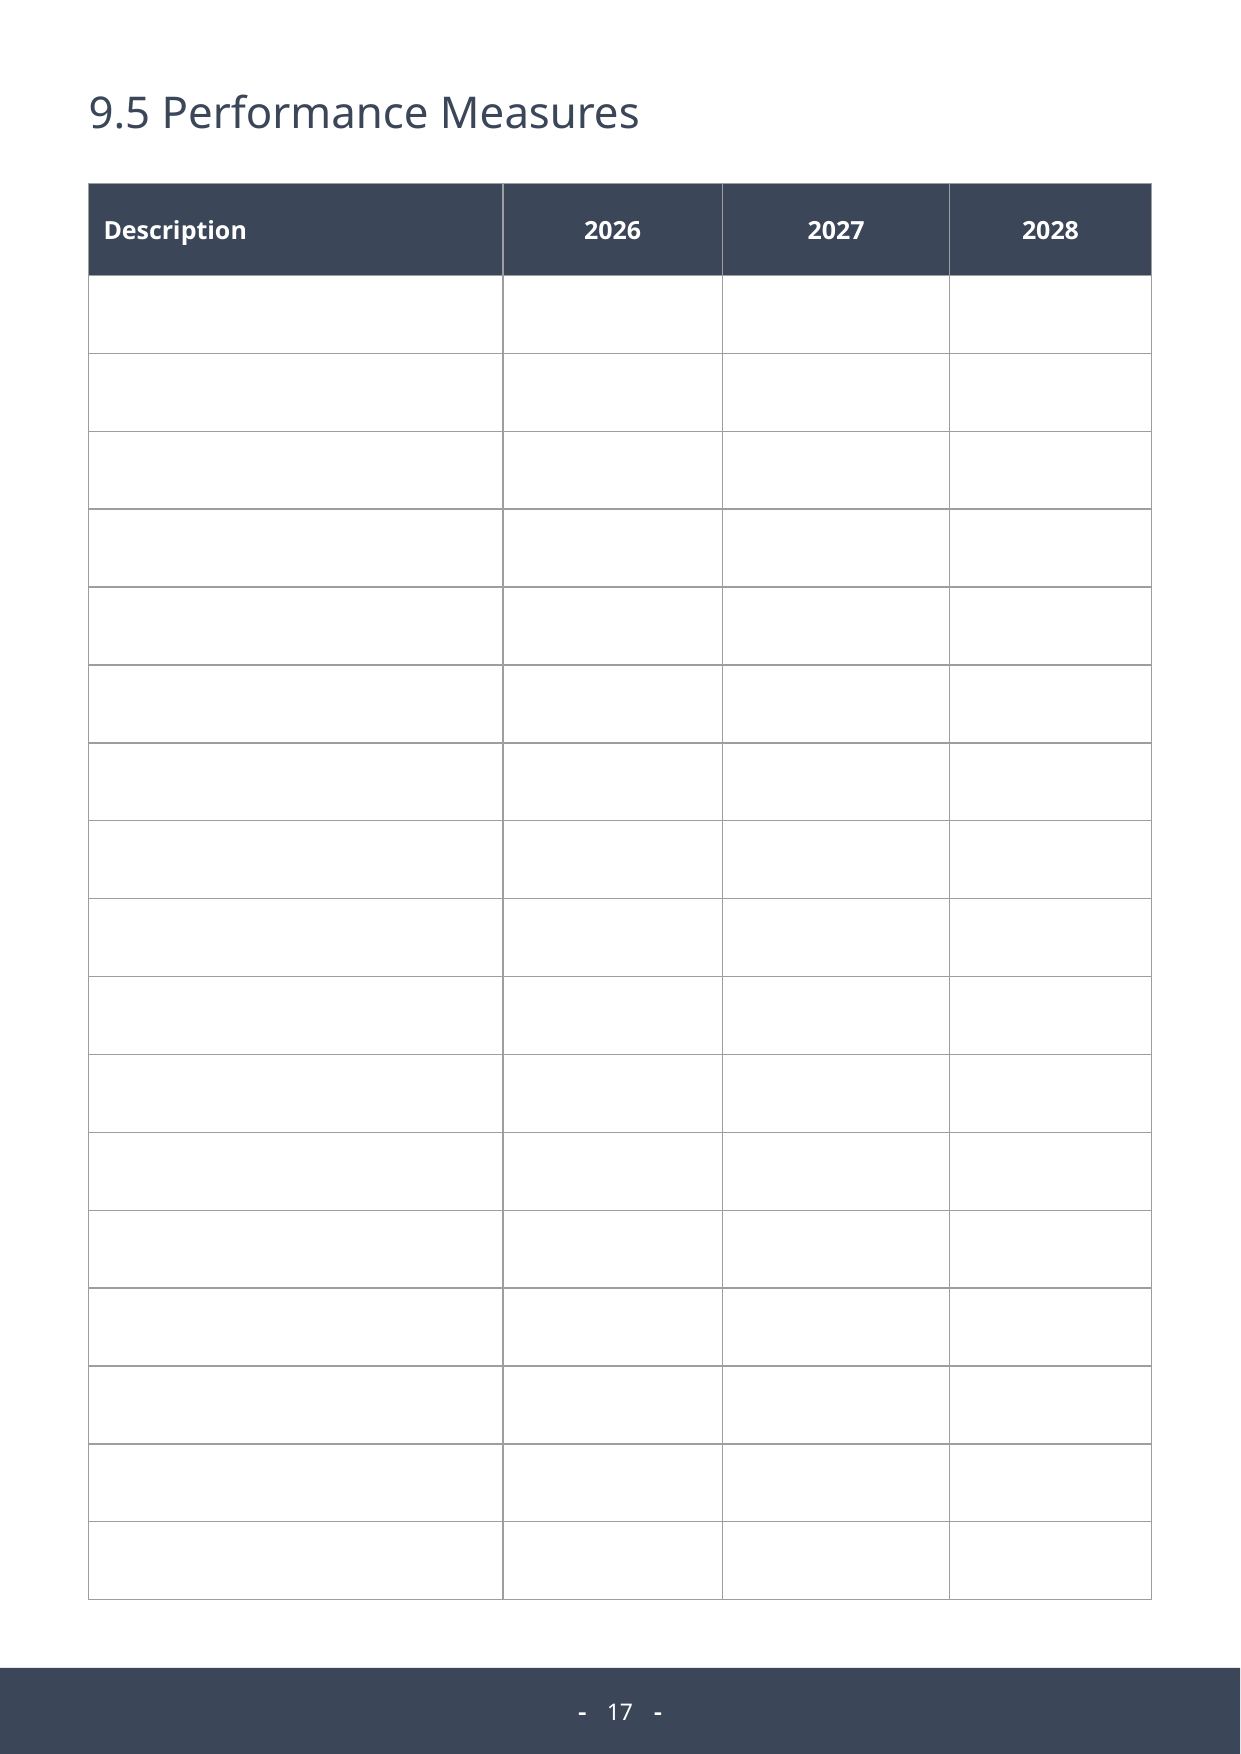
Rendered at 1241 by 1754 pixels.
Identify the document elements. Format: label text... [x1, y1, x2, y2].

table_cell [723, 666, 949, 742]
table_cell [723, 276, 949, 353]
table_cell [89, 666, 502, 742]
table_cell [950, 977, 1151, 1054]
table_cell [950, 432, 1151, 508]
table_cell [89, 510, 502, 586]
table_cell [504, 432, 722, 508]
table_cell [89, 276, 502, 353]
table_cell [950, 1445, 1151, 1521]
table_cell [504, 354, 722, 431]
table_cell [504, 588, 722, 664]
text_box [0, 1667, 1241, 1754]
table_cell [723, 1367, 949, 1443]
table_cell [950, 510, 1151, 586]
table_cell [723, 354, 949, 431]
table_cell [723, 1211, 949, 1287]
table_cell [89, 354, 502, 431]
table_cell [504, 1211, 722, 1287]
table_cell [950, 899, 1151, 976]
table_cell [89, 821, 502, 898]
table_cell [89, 1055, 502, 1132]
table_cell [723, 510, 949, 586]
table_cell [89, 899, 502, 976]
table_cell [89, 1133, 502, 1210]
table_cell [950, 1367, 1151, 1443]
table_header 2028 [950, 184, 1151, 275]
table_cell [504, 1445, 722, 1521]
table_cell [89, 744, 502, 820]
table_cell [723, 432, 949, 508]
table_cell [950, 1522, 1151, 1599]
table_cell [504, 1367, 722, 1443]
table_cell [723, 977, 949, 1054]
table_cell [950, 588, 1151, 664]
table_cell [504, 821, 722, 898]
table_cell [950, 744, 1151, 820]
table_cell [723, 821, 949, 898]
table_cell [723, 744, 949, 820]
table_cell [89, 1445, 502, 1521]
table_cell [950, 1211, 1151, 1287]
table_cell [504, 1133, 722, 1210]
table_cell [504, 1055, 722, 1132]
table_cell [950, 666, 1151, 742]
table_cell [723, 899, 949, 976]
table_cell [504, 1522, 722, 1599]
table_cell [950, 354, 1151, 431]
table_cell [89, 977, 502, 1054]
table_cell [723, 1055, 949, 1132]
table_cell [504, 899, 722, 976]
table_header 2027 [723, 184, 949, 275]
table_cell [89, 1211, 502, 1287]
table_cell [89, 1522, 502, 1599]
table_cell [723, 1445, 949, 1521]
table_cell [950, 821, 1151, 898]
table_cell [504, 666, 722, 742]
table_cell [723, 588, 949, 664]
table_cell [723, 1289, 949, 1365]
table_header 2026 [504, 184, 722, 275]
table_cell [723, 1133, 949, 1210]
table_cell [89, 1367, 502, 1443]
table_cell [89, 588, 502, 664]
table_cell [504, 276, 722, 353]
table_cell [89, 1289, 502, 1365]
table_cell [504, 977, 722, 1054]
table_cell [950, 1055, 1151, 1132]
table_cell [89, 432, 502, 508]
table_cell [950, 1133, 1151, 1210]
table_cell [950, 1289, 1151, 1365]
table_cell [504, 744, 722, 820]
table_cell [504, 510, 722, 586]
table_cell [723, 1522, 949, 1599]
table_cell [950, 276, 1151, 353]
table_cell [504, 1289, 722, 1365]
table_header Description [89, 184, 502, 275]
text_box 9.5 Performance Measures [88, 85, 1152, 138]
